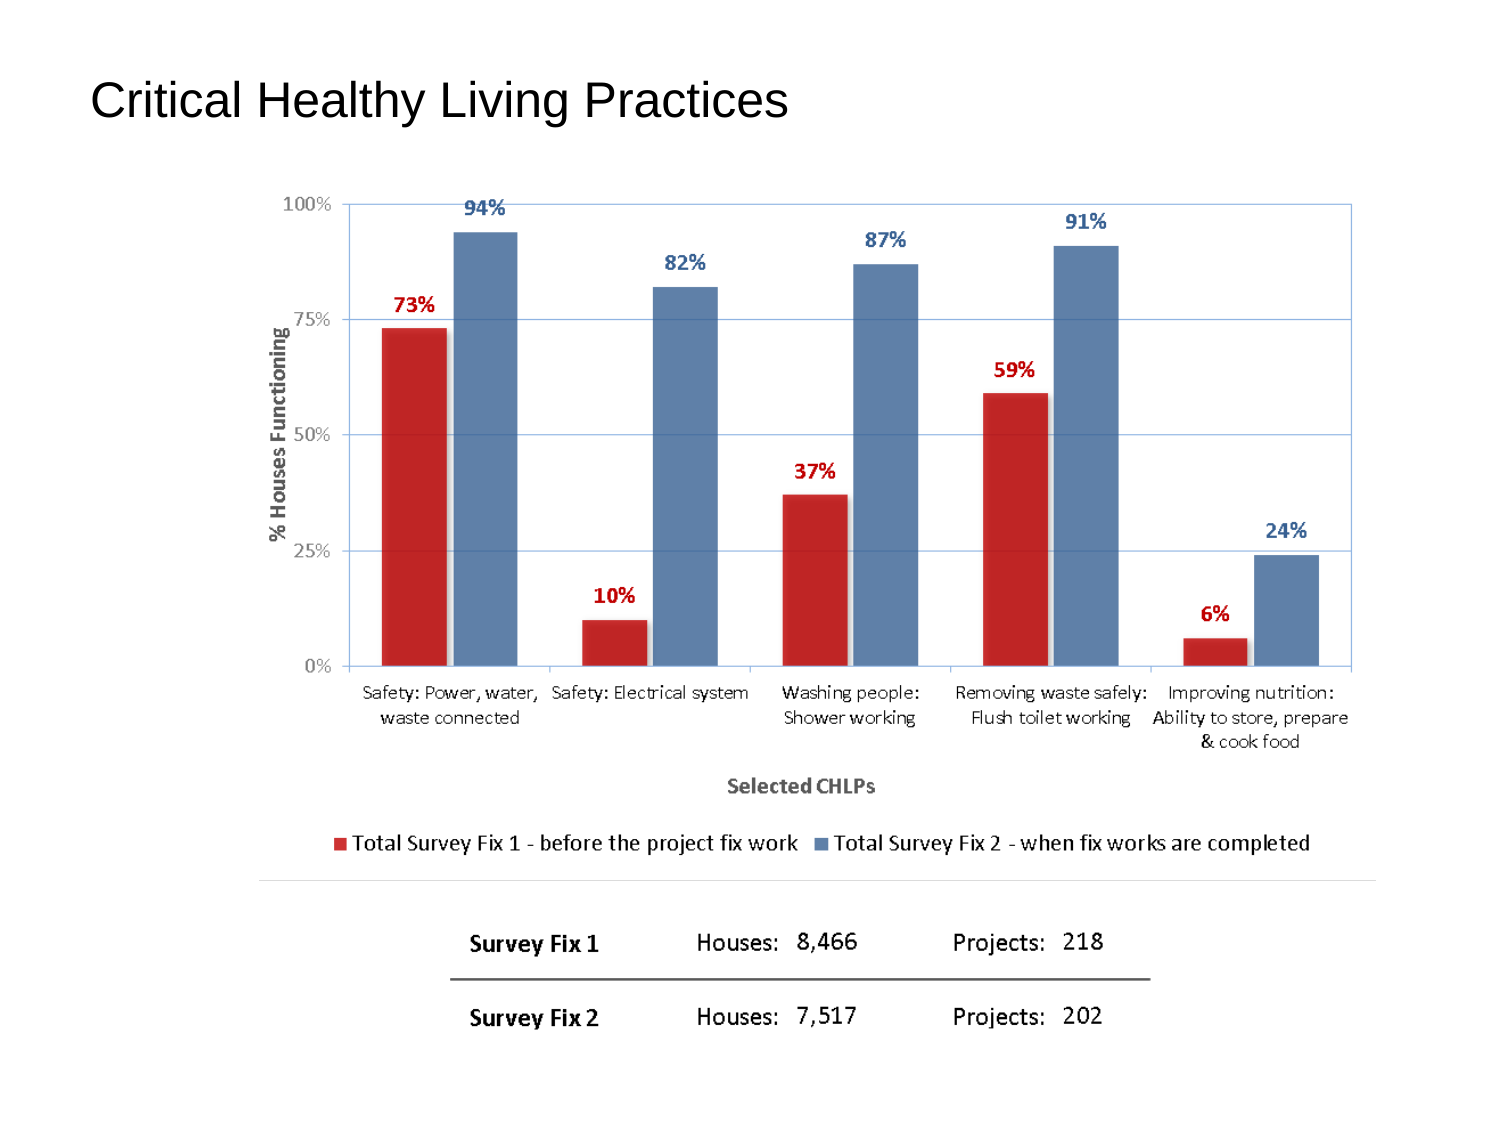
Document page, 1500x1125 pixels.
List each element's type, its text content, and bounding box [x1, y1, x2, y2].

picture [259, 181, 1377, 1049]
title Critical Healthy Living Practices [75, 45, 959, 149]
